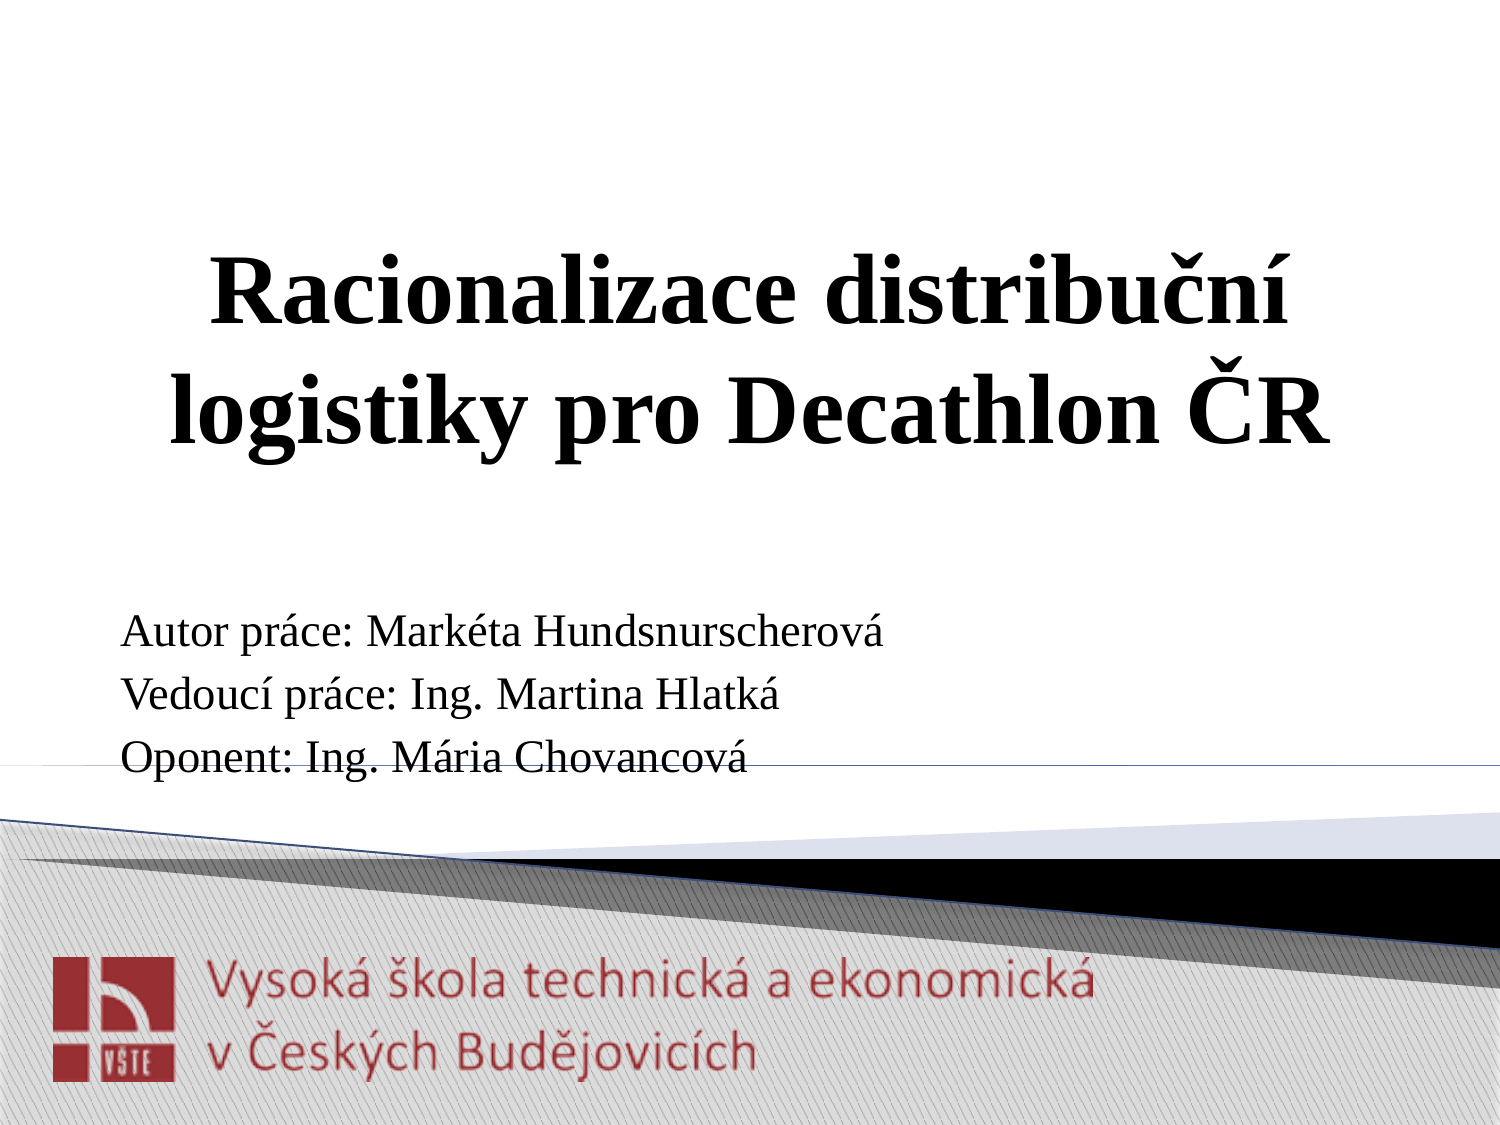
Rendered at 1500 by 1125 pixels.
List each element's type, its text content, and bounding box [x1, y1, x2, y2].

picture [5, 859, 1500, 989]
picture [52, 957, 1093, 1083]
title Racionalizace distribuční logistiky pro Decathlon ČR [112, 149, 1388, 591]
subtitle Autor práce: Markéta Hundsnurscherová Vedoucí práce: Ing. Martina Hlatká Oponent: Ing. Mária Chovancová [112, 592, 1388, 790]
